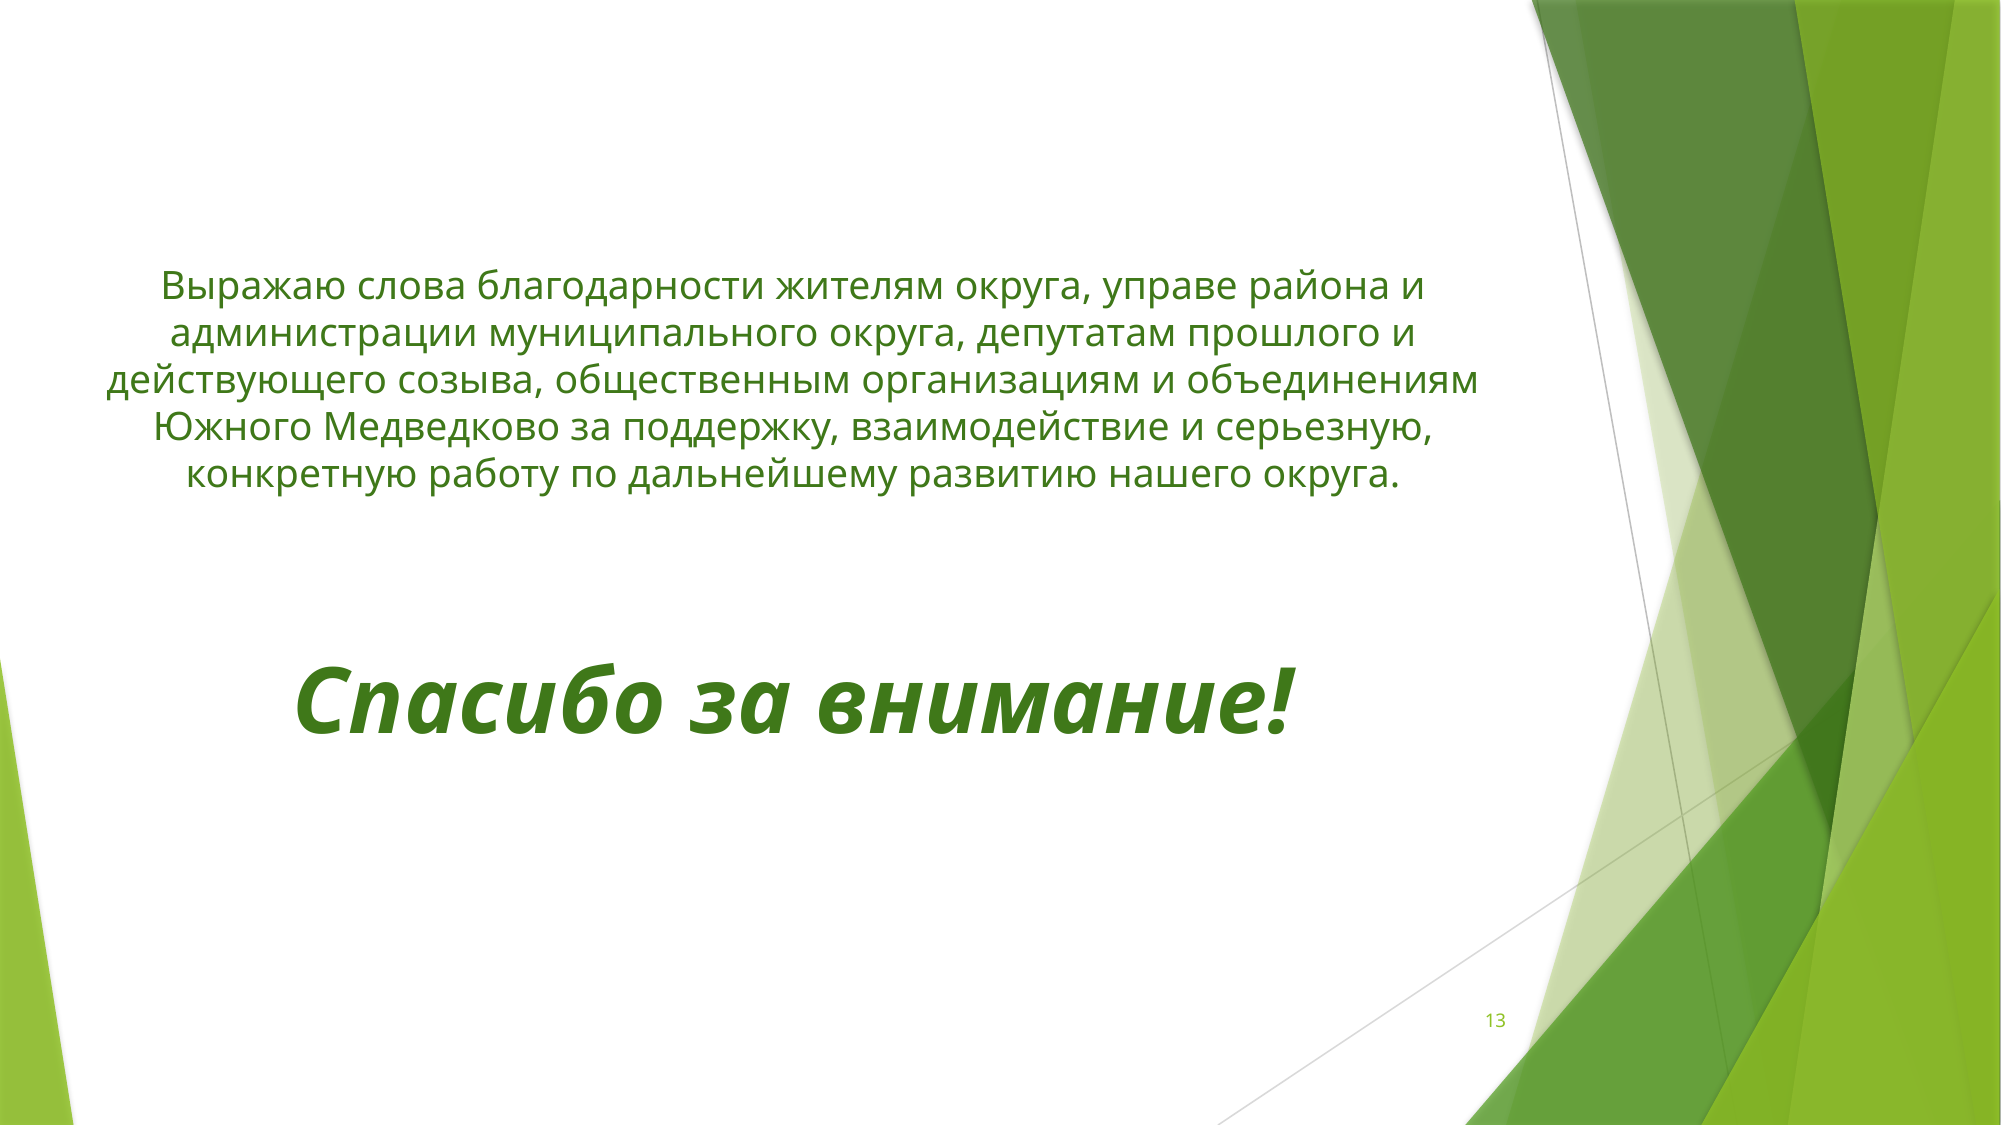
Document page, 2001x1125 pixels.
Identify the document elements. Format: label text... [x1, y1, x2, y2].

title Выражаю слова благодарности жителям округа, управе района и администрации муниципального округа, депутатам прошлого и действующего созыва, общественным организациям и объединениям Южного Медведково за поддержку, взаимодействие и серьезную, конкретную работу по дальнейшему развитию нашего округа. [88, 209, 1500, 503]
slide_number 13 [1409, 991, 1522, 1051]
list Спасибо за внимание! [88, 634, 1500, 776]
